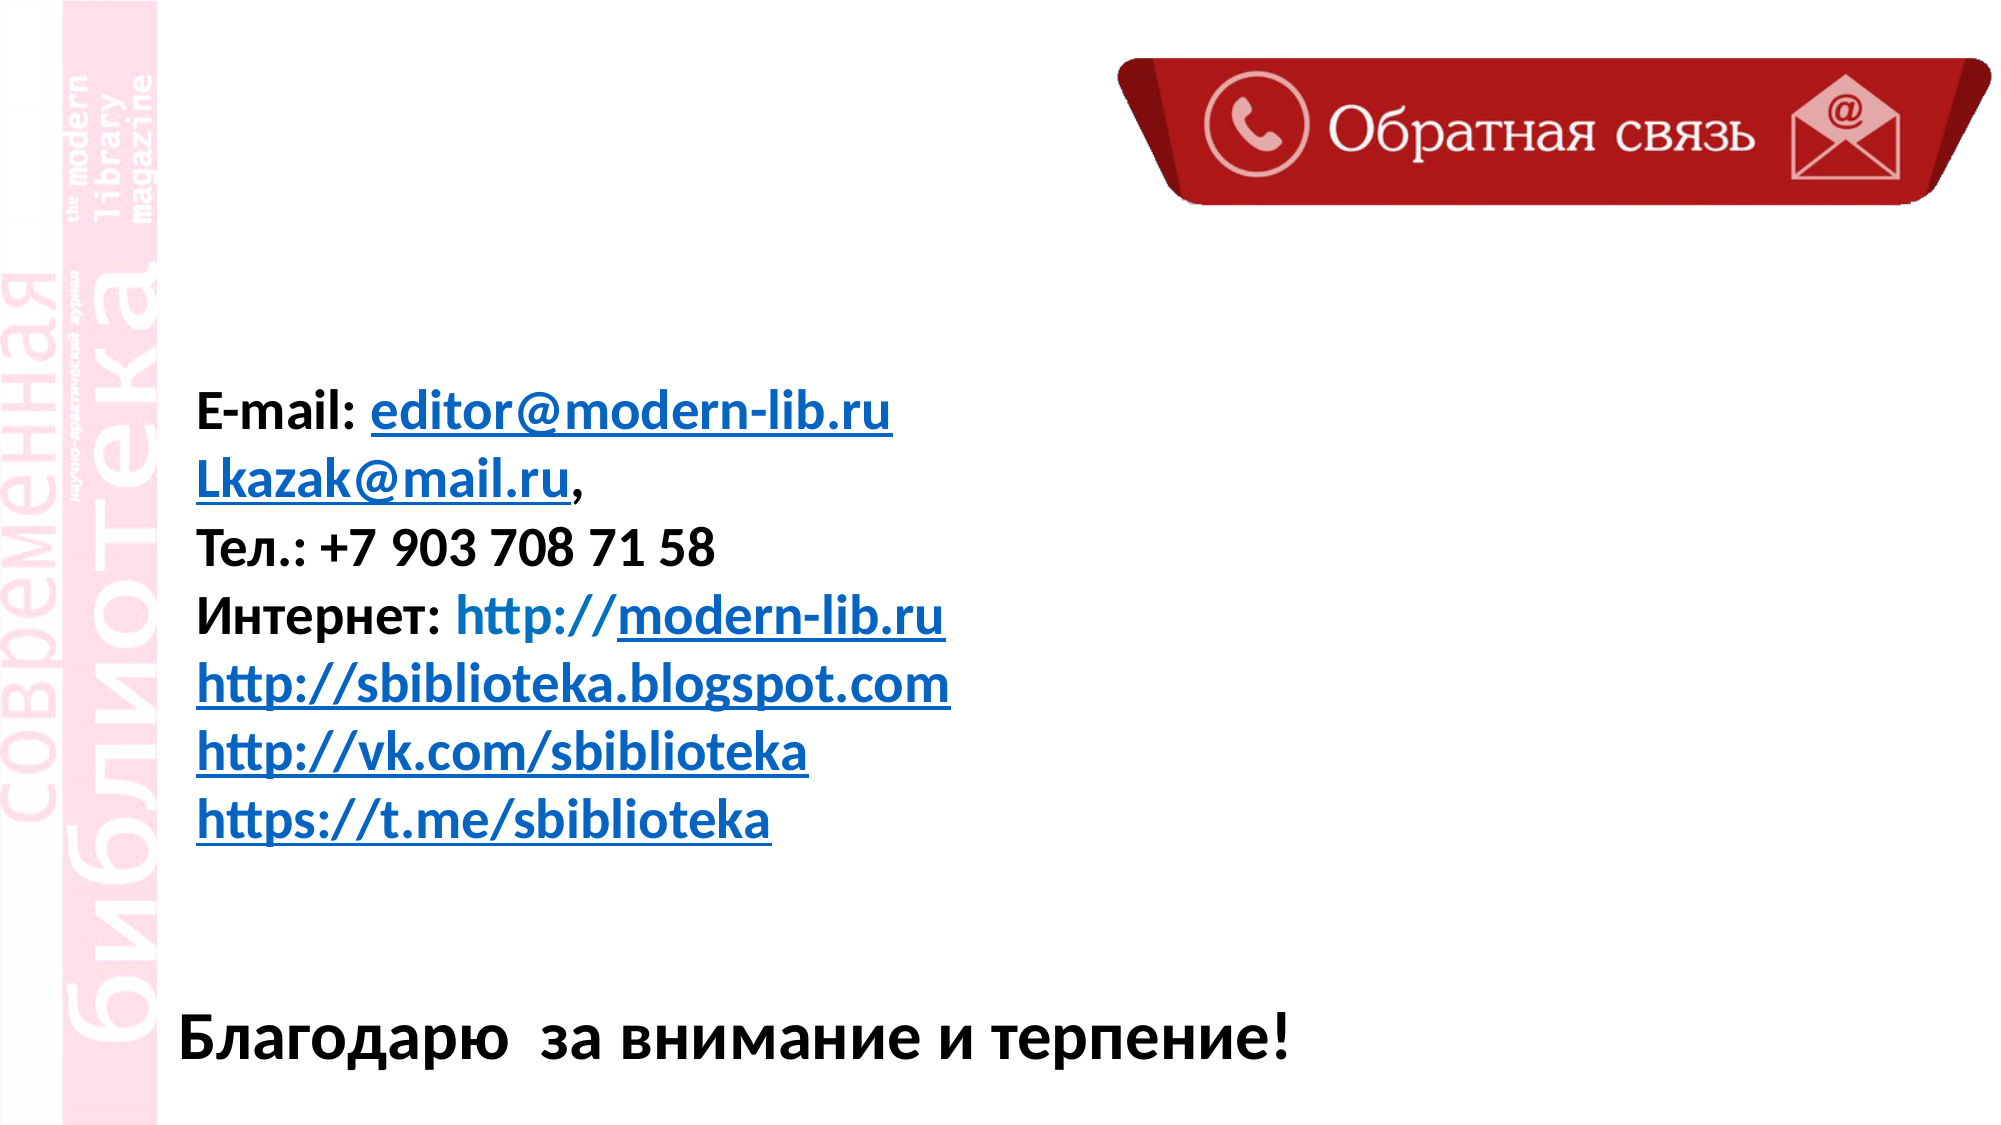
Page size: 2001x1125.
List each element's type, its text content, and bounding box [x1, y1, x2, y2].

text_box Благодарю за внимание и терпение! [163, 983, 1487, 1081]
picture [1049, 20, 2000, 254]
text_box E-mail: editor@modern-lib.ru Lkazak@mail.ru, Тел.: +7 903 708 71 58 Интернет: http://modern-lib.ru http://sbiblioteka.blogspot.com http://vk.com/sbiblioteka https://t.me/sbiblioteka [181, 365, 1743, 926]
picture [0, 2, 641, 1124]
